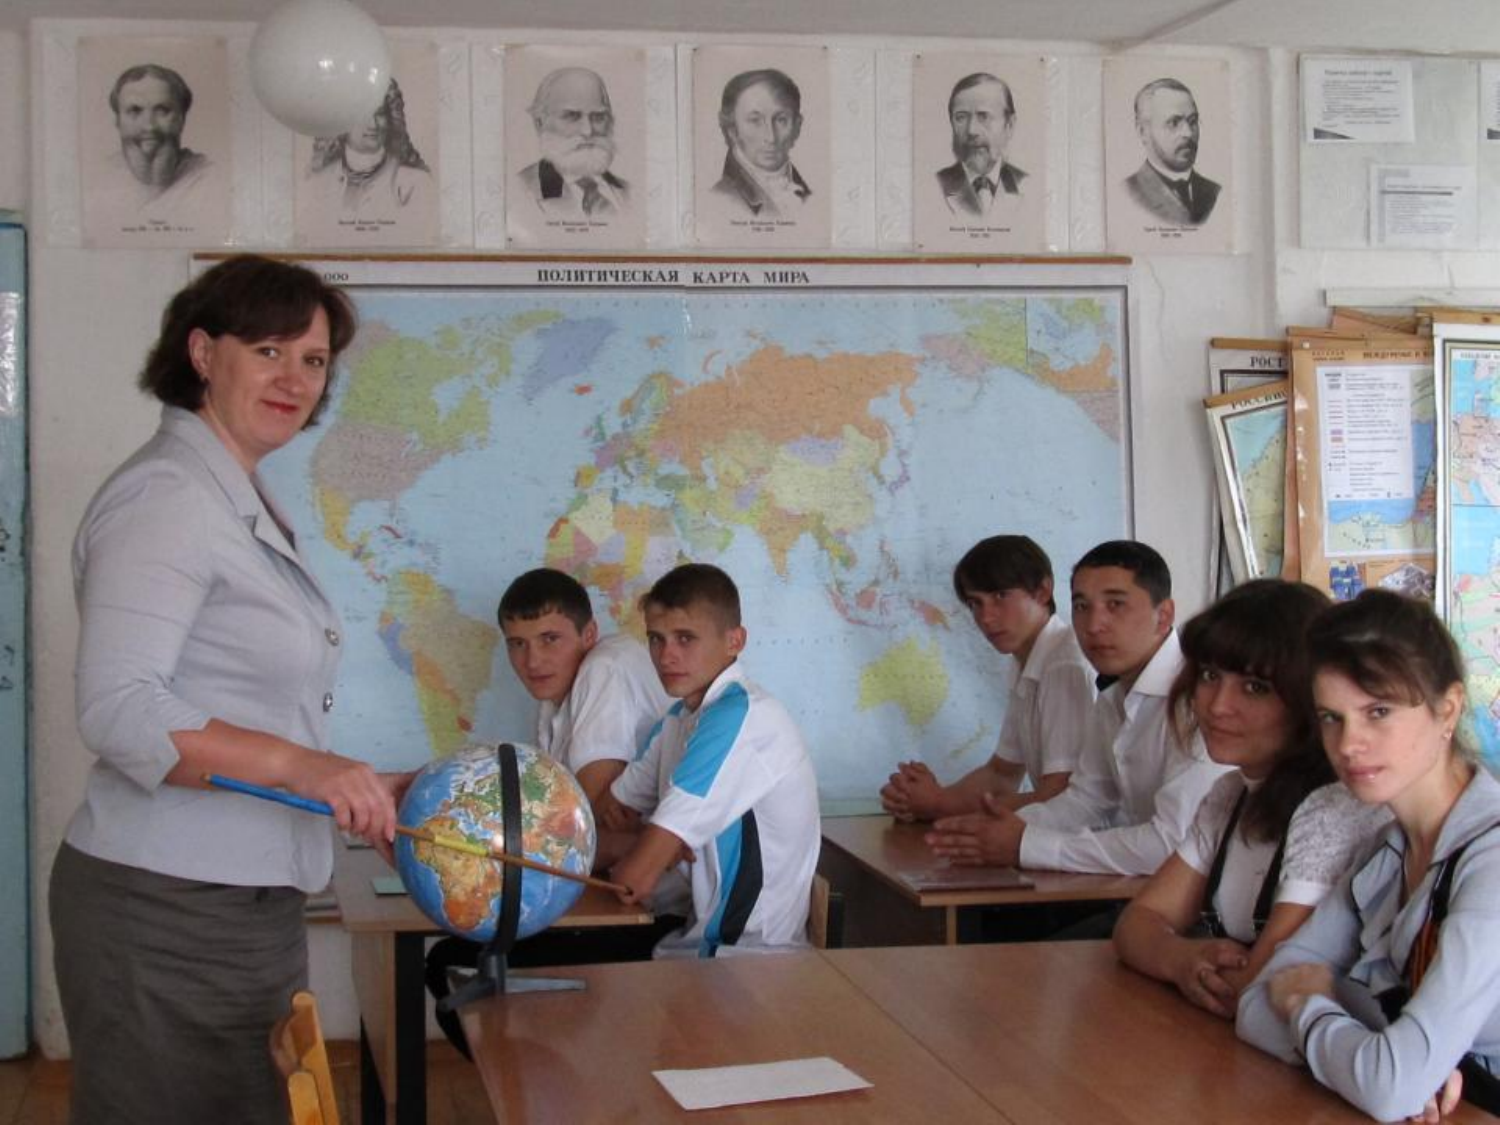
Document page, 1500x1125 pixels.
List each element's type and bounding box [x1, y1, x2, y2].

list [0, 0, 1500, 1125]
